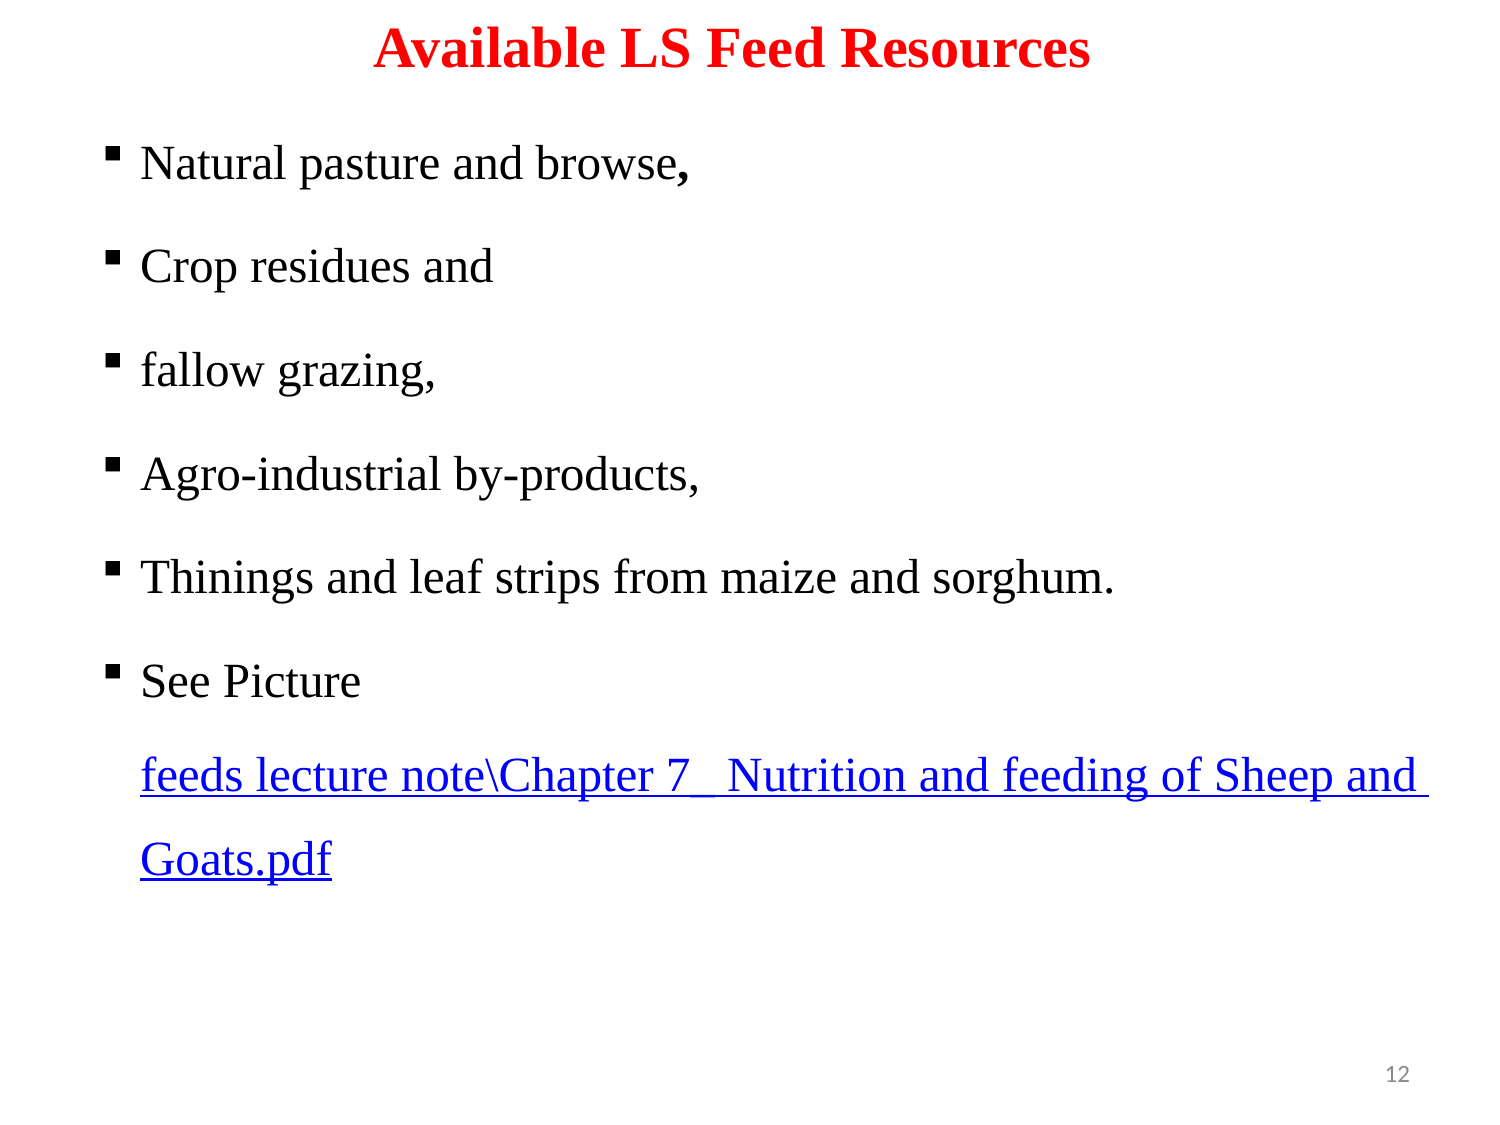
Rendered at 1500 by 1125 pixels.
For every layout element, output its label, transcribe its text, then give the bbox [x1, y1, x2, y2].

title Available LS Feed Resources [0, 0, 1466, 88]
list Natural pasture and browse, Crop residues and fallow grazing, Agro-industrial by-products, Thinings and leaf strips from maize and sorghum. See Picture feeds lecture note\Chapter 7_ Nutrition and feeding of Sheep and Goats.pdf [24, 87, 1463, 913]
slide_number 12 [1074, 1042, 1425, 1103]
